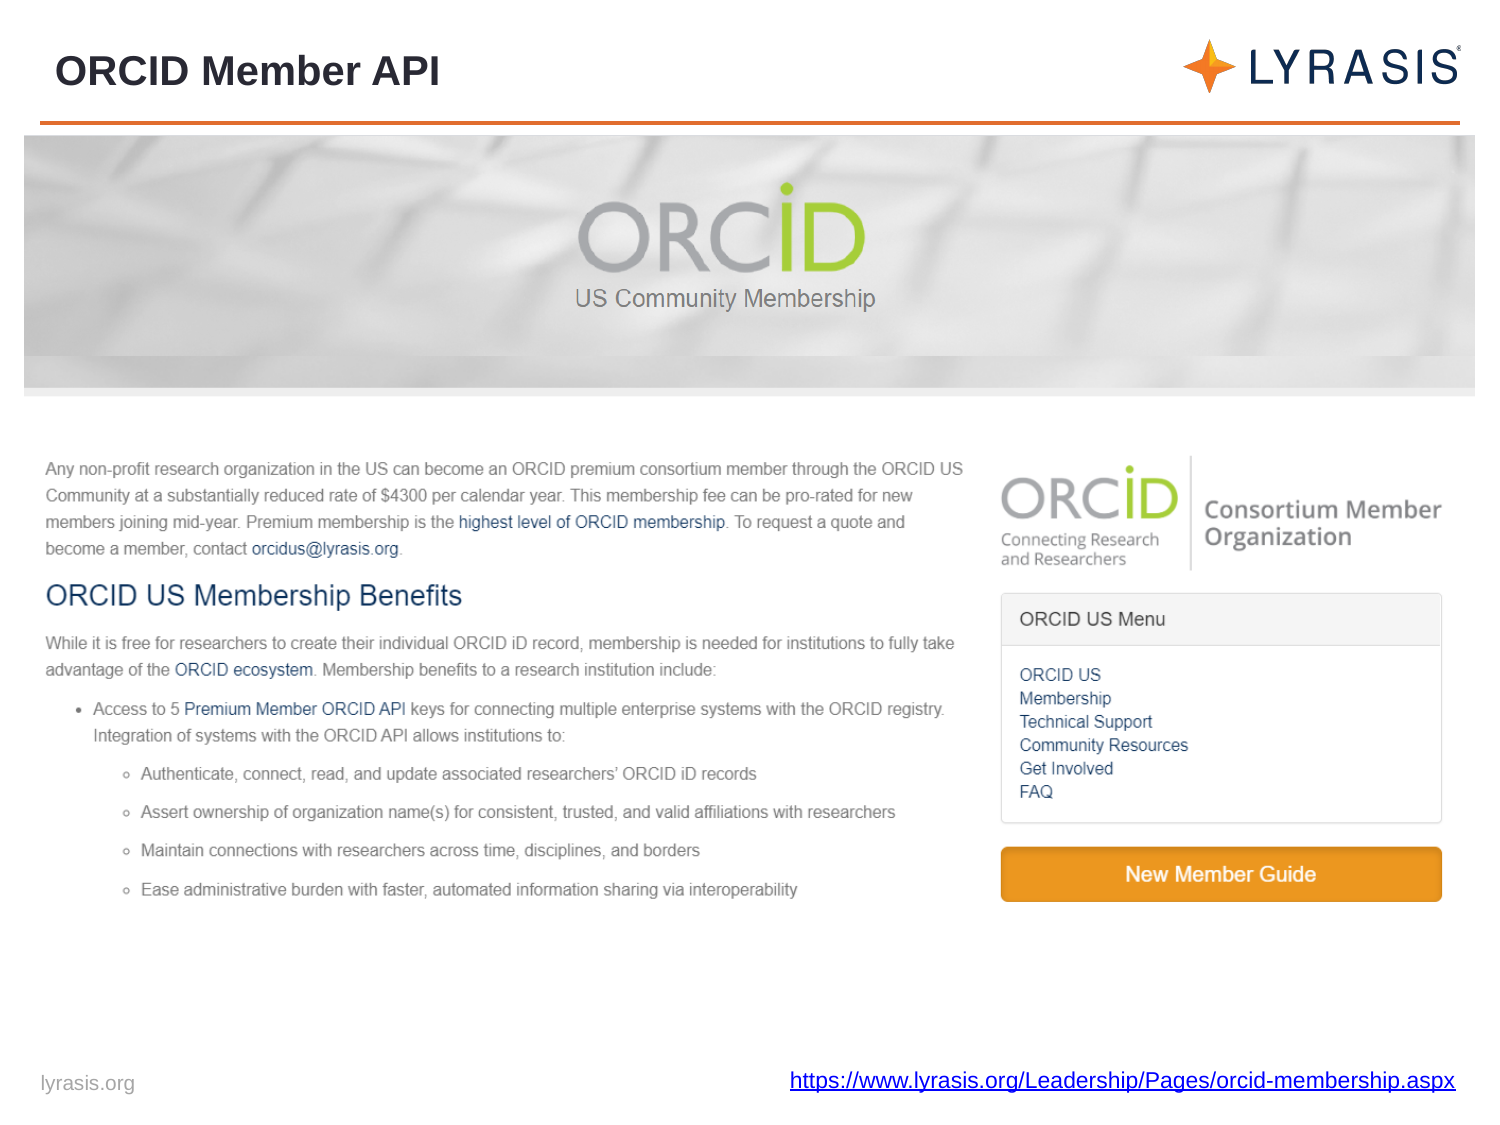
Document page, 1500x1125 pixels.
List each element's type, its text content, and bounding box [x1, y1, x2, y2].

picture [24, 135, 1476, 920]
title ORCID Member API [40, 36, 1138, 111]
picture [1183, 39, 1461, 93]
text_box https://www.lyrasis.org/Leadership/Pages/orcid-membership.aspx [774, 1050, 1500, 1125]
